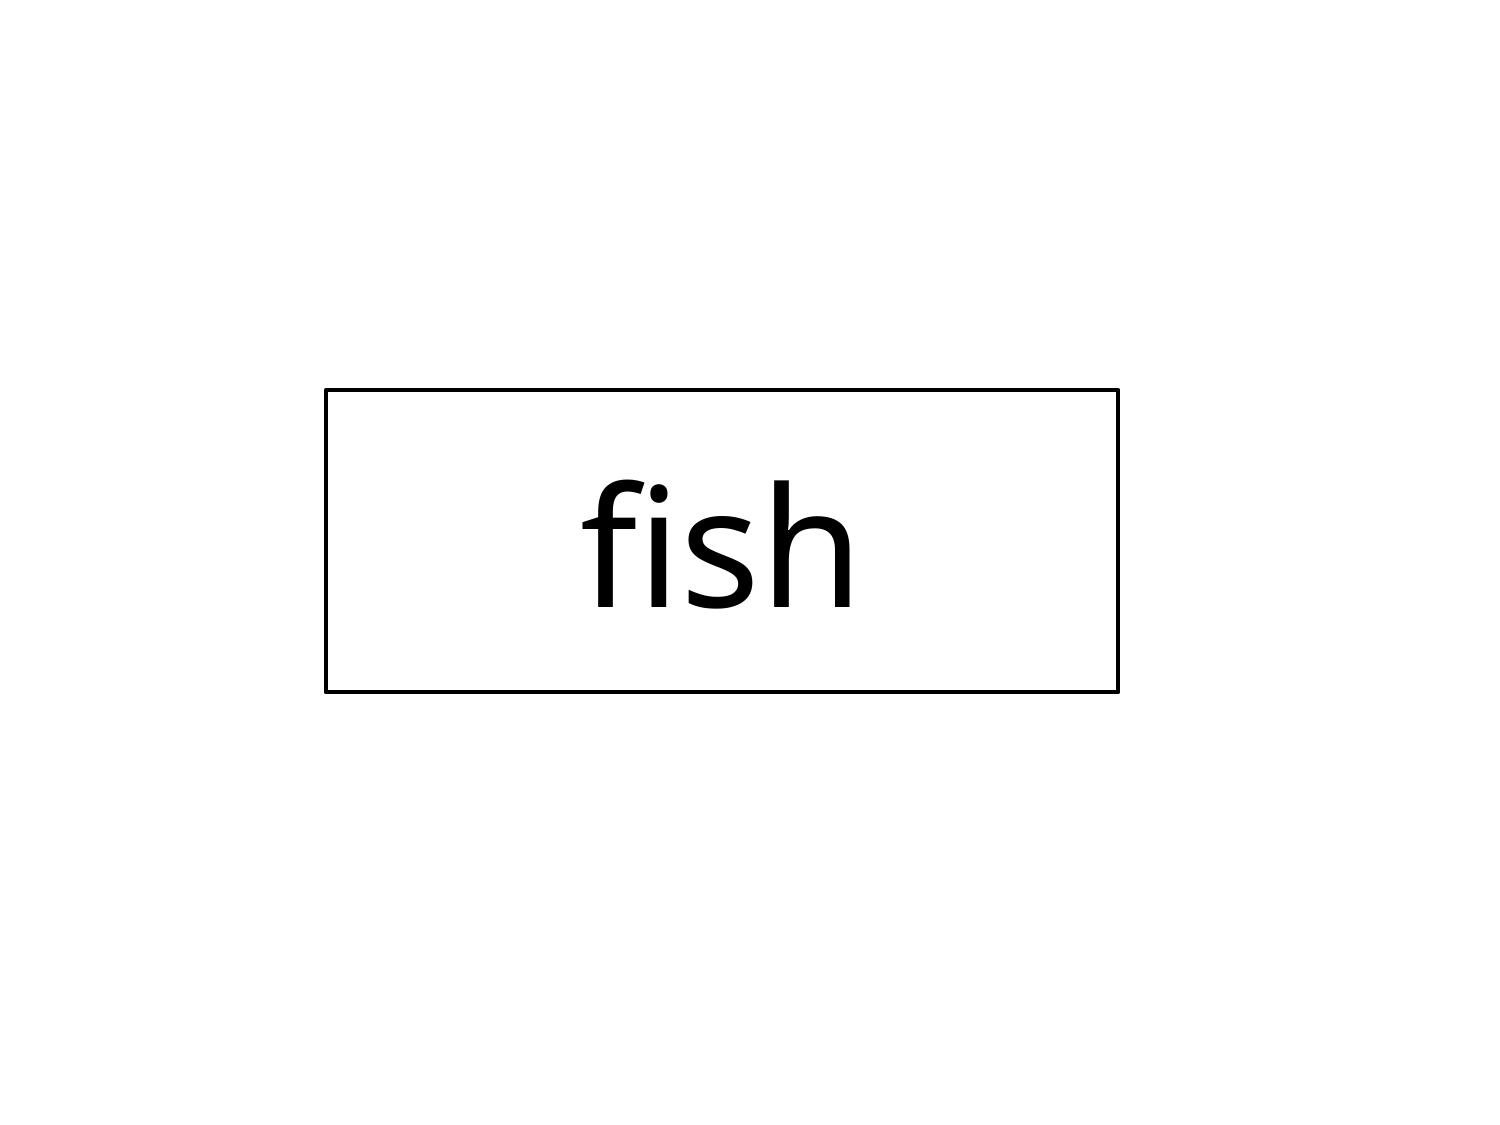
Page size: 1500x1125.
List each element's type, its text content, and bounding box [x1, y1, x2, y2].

text_box fish [324, 388, 1120, 694]
